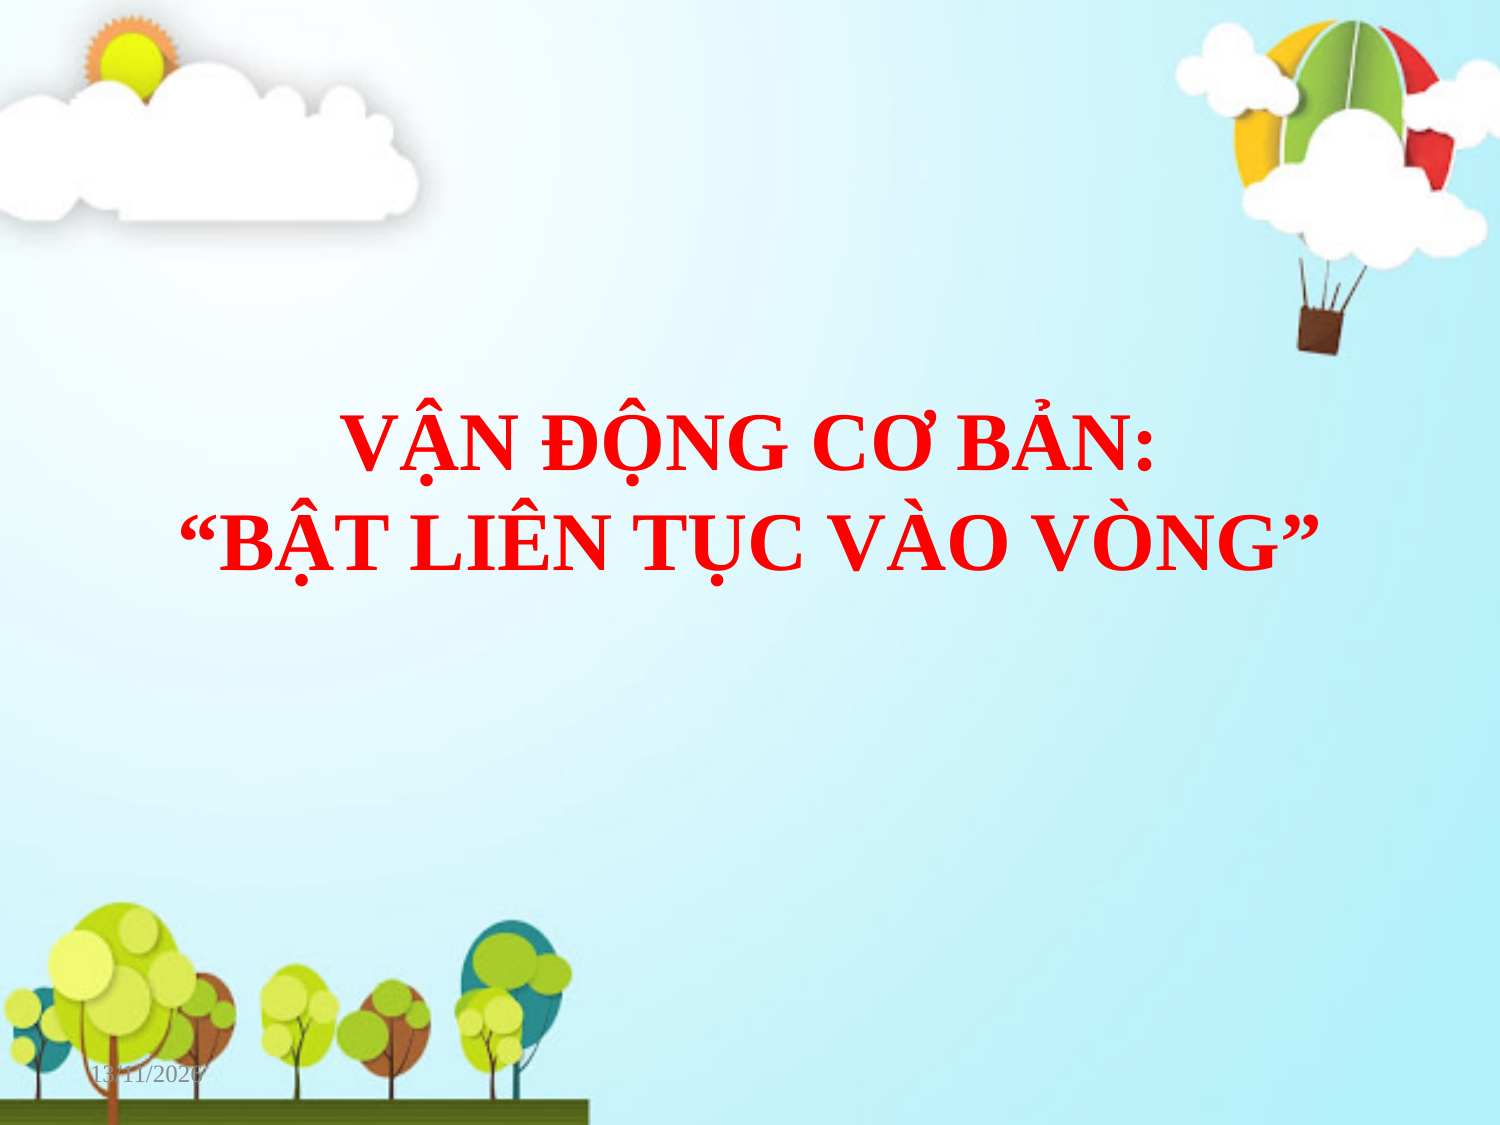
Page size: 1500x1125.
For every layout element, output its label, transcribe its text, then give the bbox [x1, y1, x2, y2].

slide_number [75, 1042, 425, 1103]
picture [0, 725, 1500, 1125]
title VẬN ĐỘNG CƠ BẢN: “BẬT LIÊN TỤC VÀO VÒNG” [0, 249, 1500, 725]
picture [0, 0, 1500, 249]
